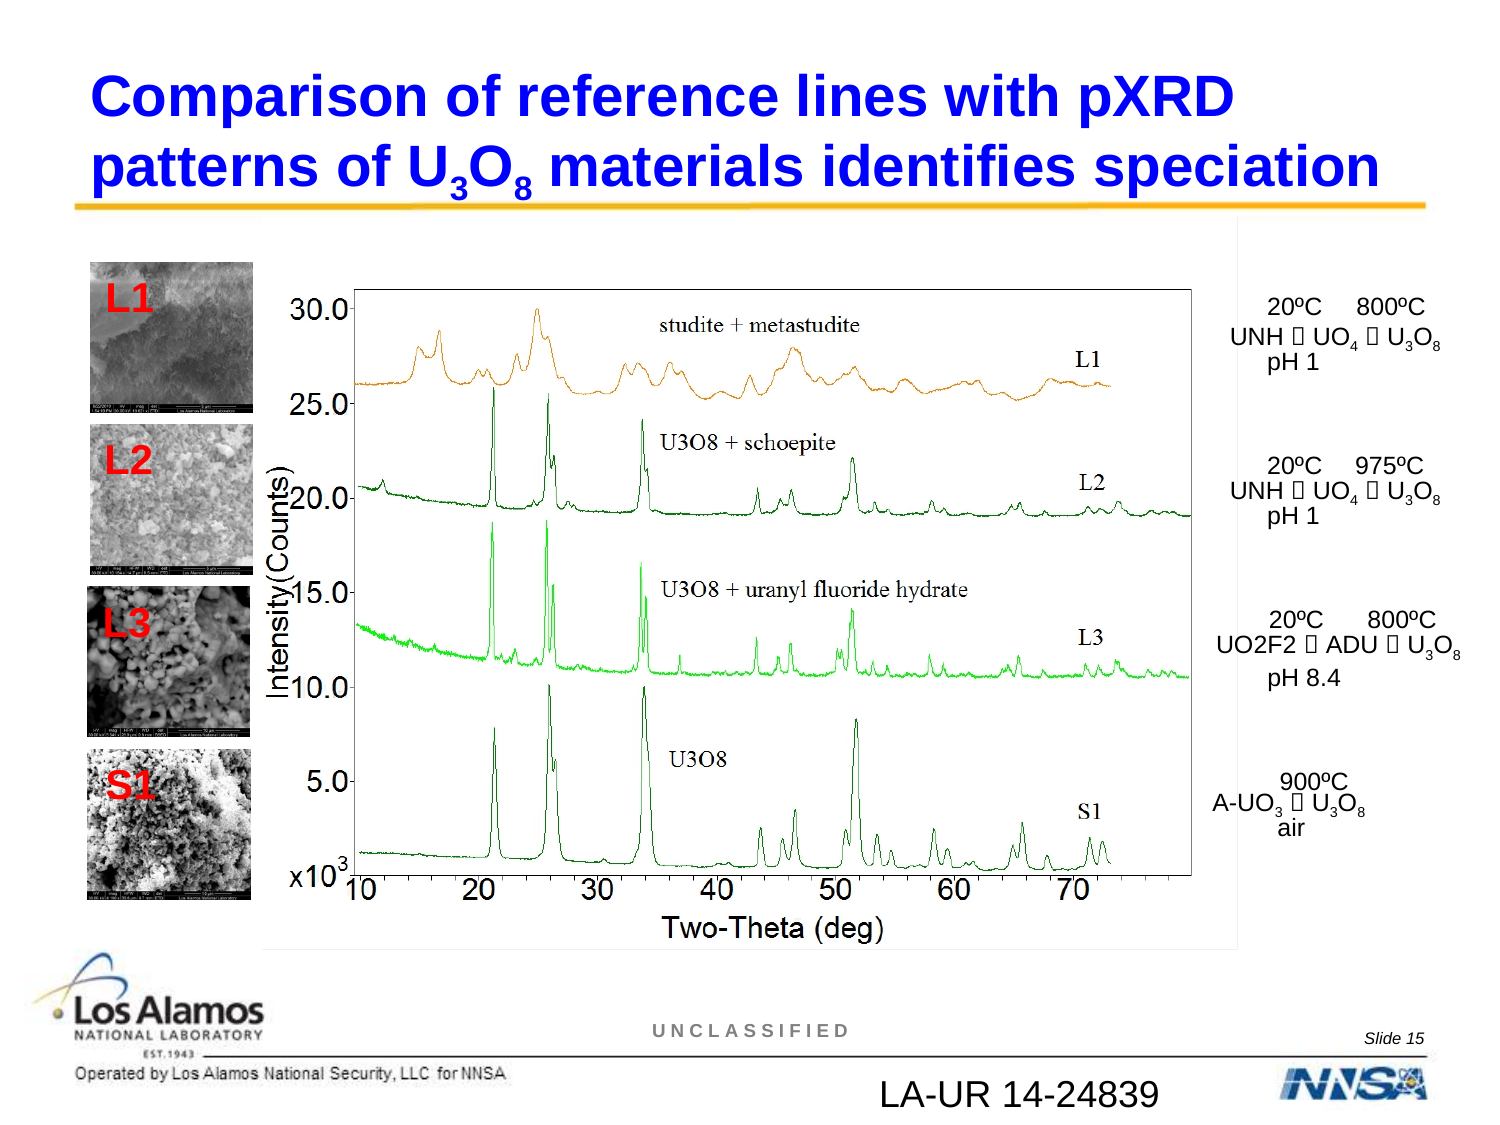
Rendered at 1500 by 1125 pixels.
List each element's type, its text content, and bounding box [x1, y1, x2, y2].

picture [0, 0, 1500, 1125]
text_box 800ºC [1352, 596, 1452, 642]
text_box 20ºC [1252, 283, 1338, 328]
text_box A-UO3  U3O8 [1241, 778, 1381, 828]
text_box 20ºC [1254, 596, 1340, 642]
text_box pH 1 [1252, 337, 1336, 383]
text_box UO2F2  ADU  U3O8 [1241, 621, 1476, 671]
text_box pH 8.4 [1252, 654, 1357, 700]
text_box UNH  UO4  U3O8 [1241, 312, 1456, 362]
text_box air [1262, 804, 1321, 850]
text_box 800ºC [1341, 283, 1441, 328]
text_box 900ºC [1264, 758, 1364, 803]
text_box pH 1 [1252, 492, 1336, 537]
text_box 20ºC [1252, 442, 1338, 487]
text_box LA-UR 14-24839 [864, 1062, 1175, 1123]
text_box UNH  UO4  U3O8 [1241, 467, 1456, 516]
text_box 975ºC [1340, 442, 1440, 487]
title Comparison of reference lines with pXRD patterns of U3O8 materials identifies speciation [75, 84, 1425, 250]
